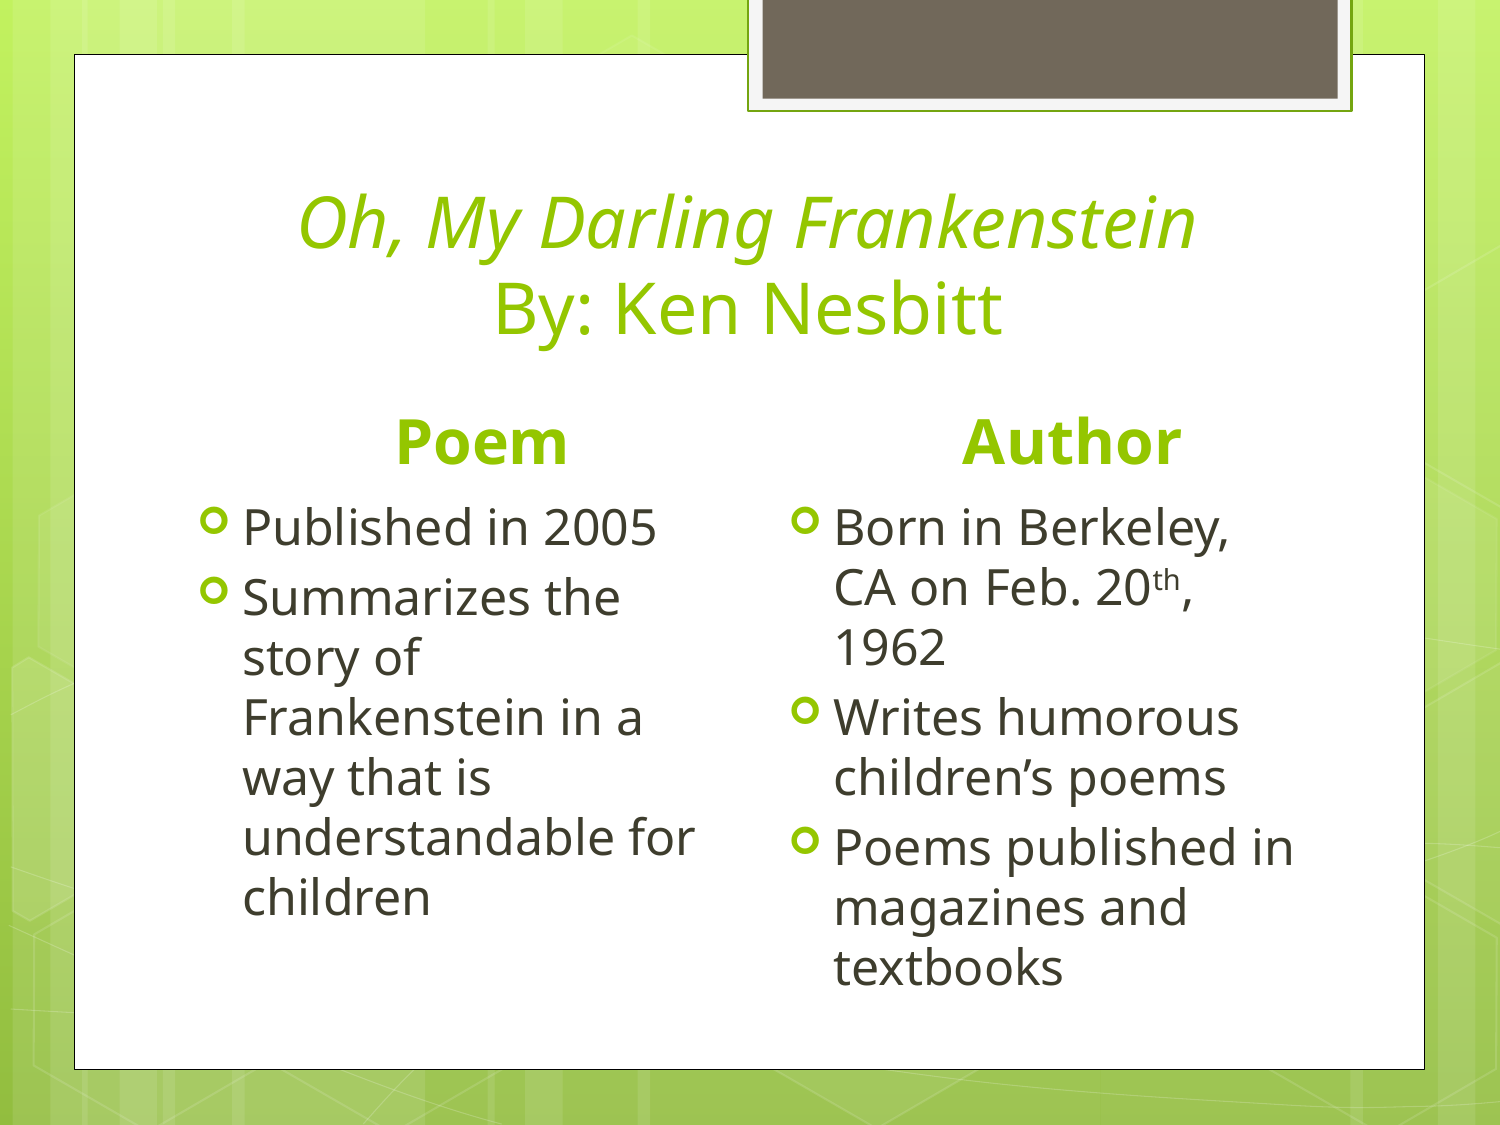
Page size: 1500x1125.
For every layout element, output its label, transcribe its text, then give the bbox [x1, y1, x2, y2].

title Oh, My Darling Frankenstein By: Ken Nesbitt [171, 168, 1324, 357]
list Author [822, 379, 1324, 485]
list Poem [231, 379, 734, 485]
list Born in Berkeley, CA on Feb. 20th, 1962 Writes humorous children’s poems Poems published in magazines and textbooks [761, 487, 1323, 1024]
list Published in 2005 Summarizes the story of Frankenstein in a way that is understandable for children [170, 487, 732, 1024]
